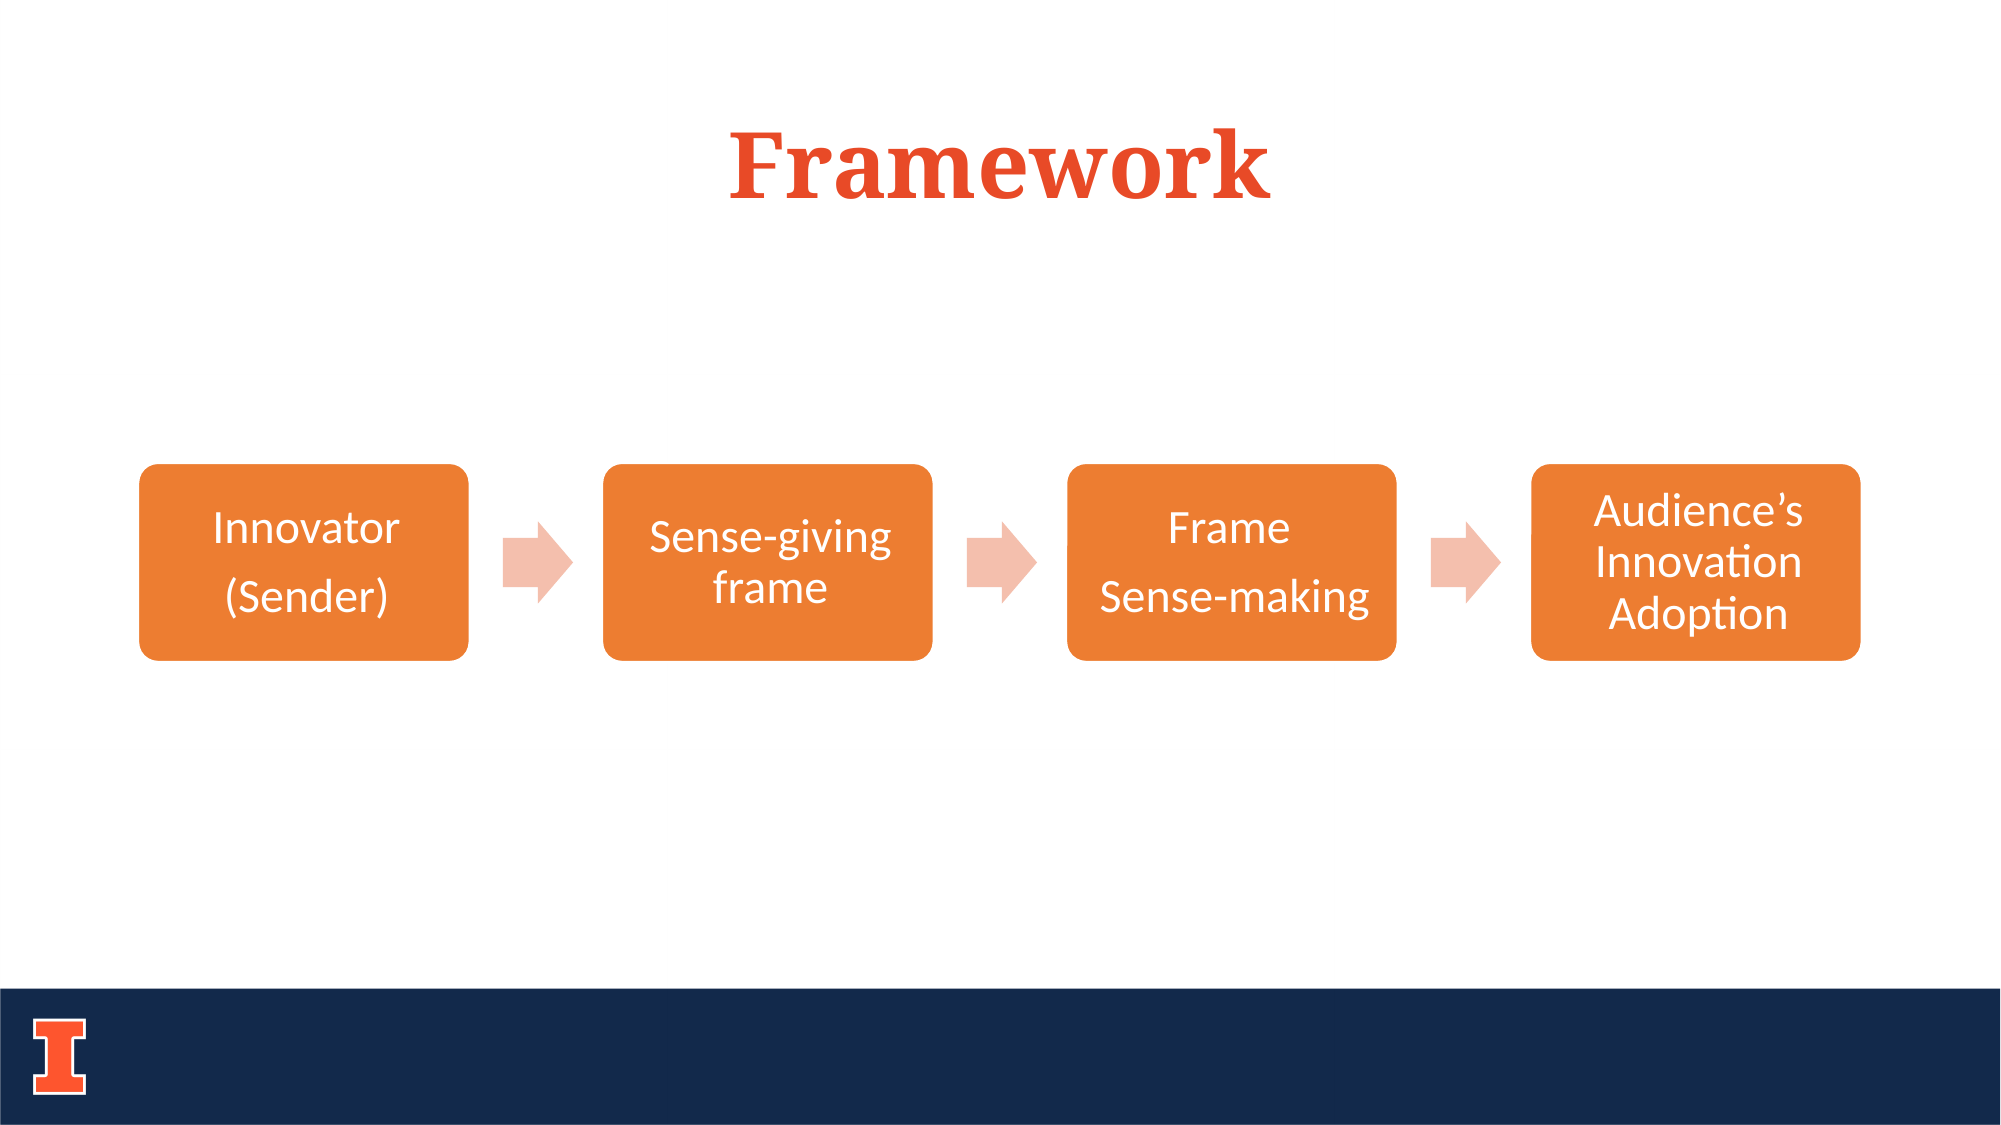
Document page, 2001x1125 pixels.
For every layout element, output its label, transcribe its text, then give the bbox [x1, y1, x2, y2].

picture [0, 0, 2001, 1125]
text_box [137, 205, 1863, 920]
title Framework [0, 59, 2000, 278]
